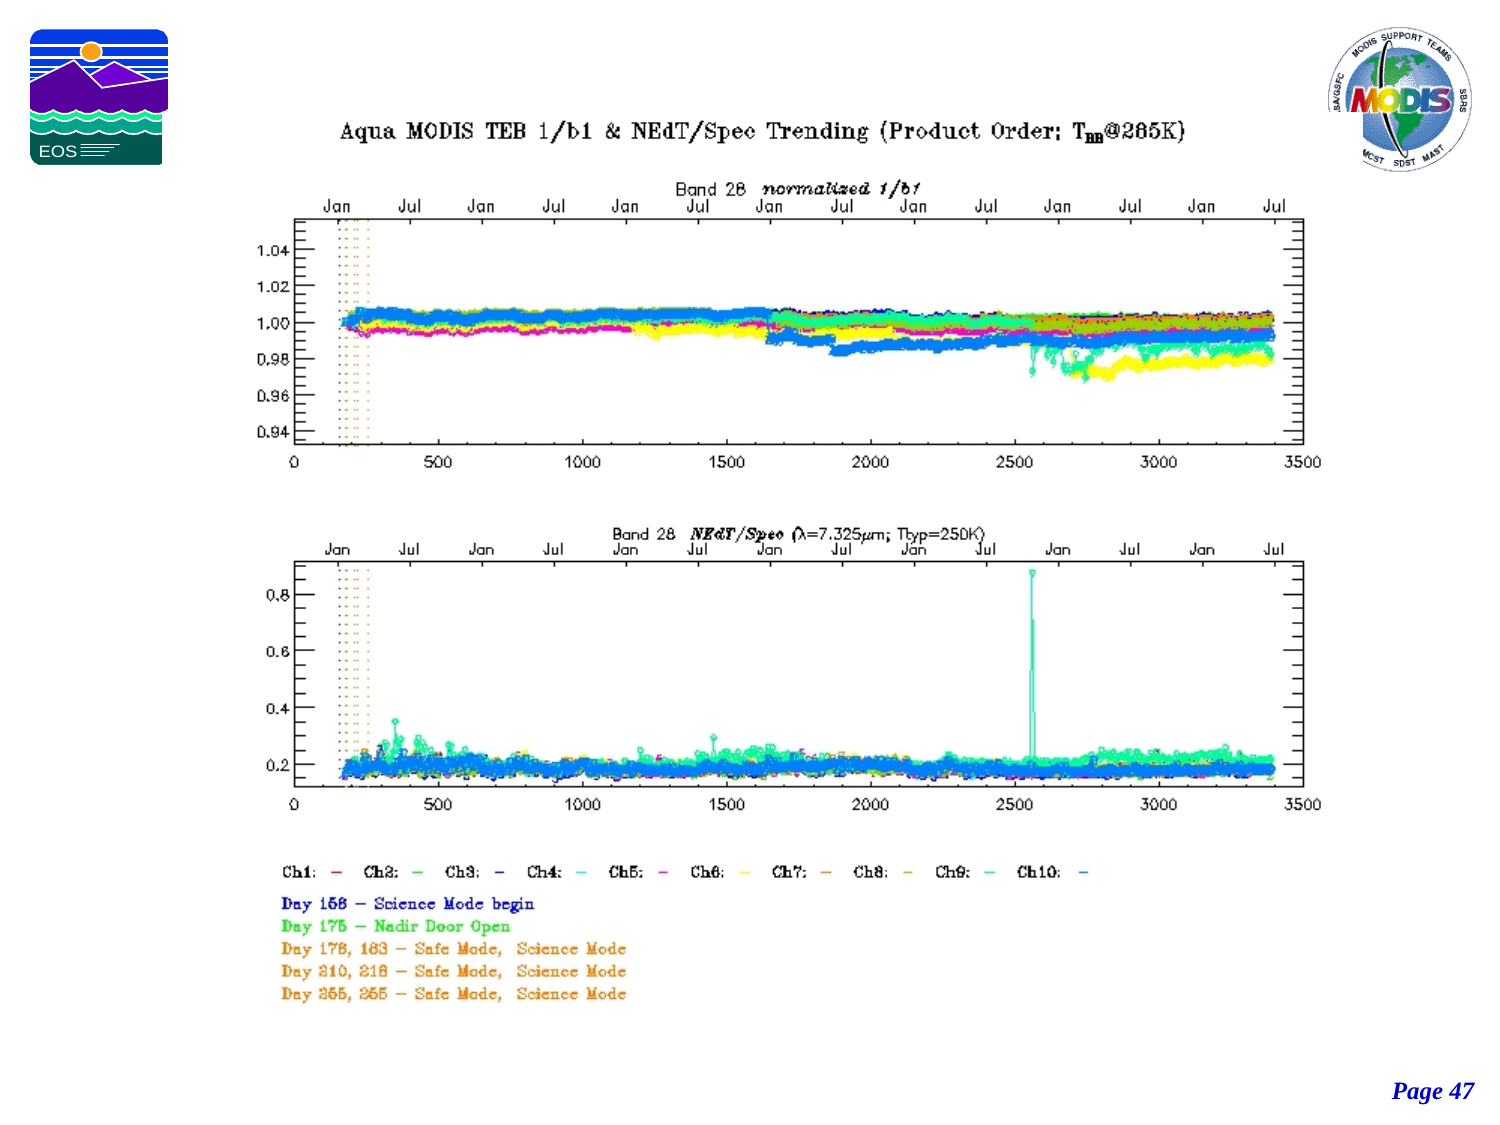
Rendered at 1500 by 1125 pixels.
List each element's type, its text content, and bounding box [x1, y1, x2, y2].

picture [162, 24, 1475, 1013]
text_box Page 47 [1334, 1067, 1500, 1112]
